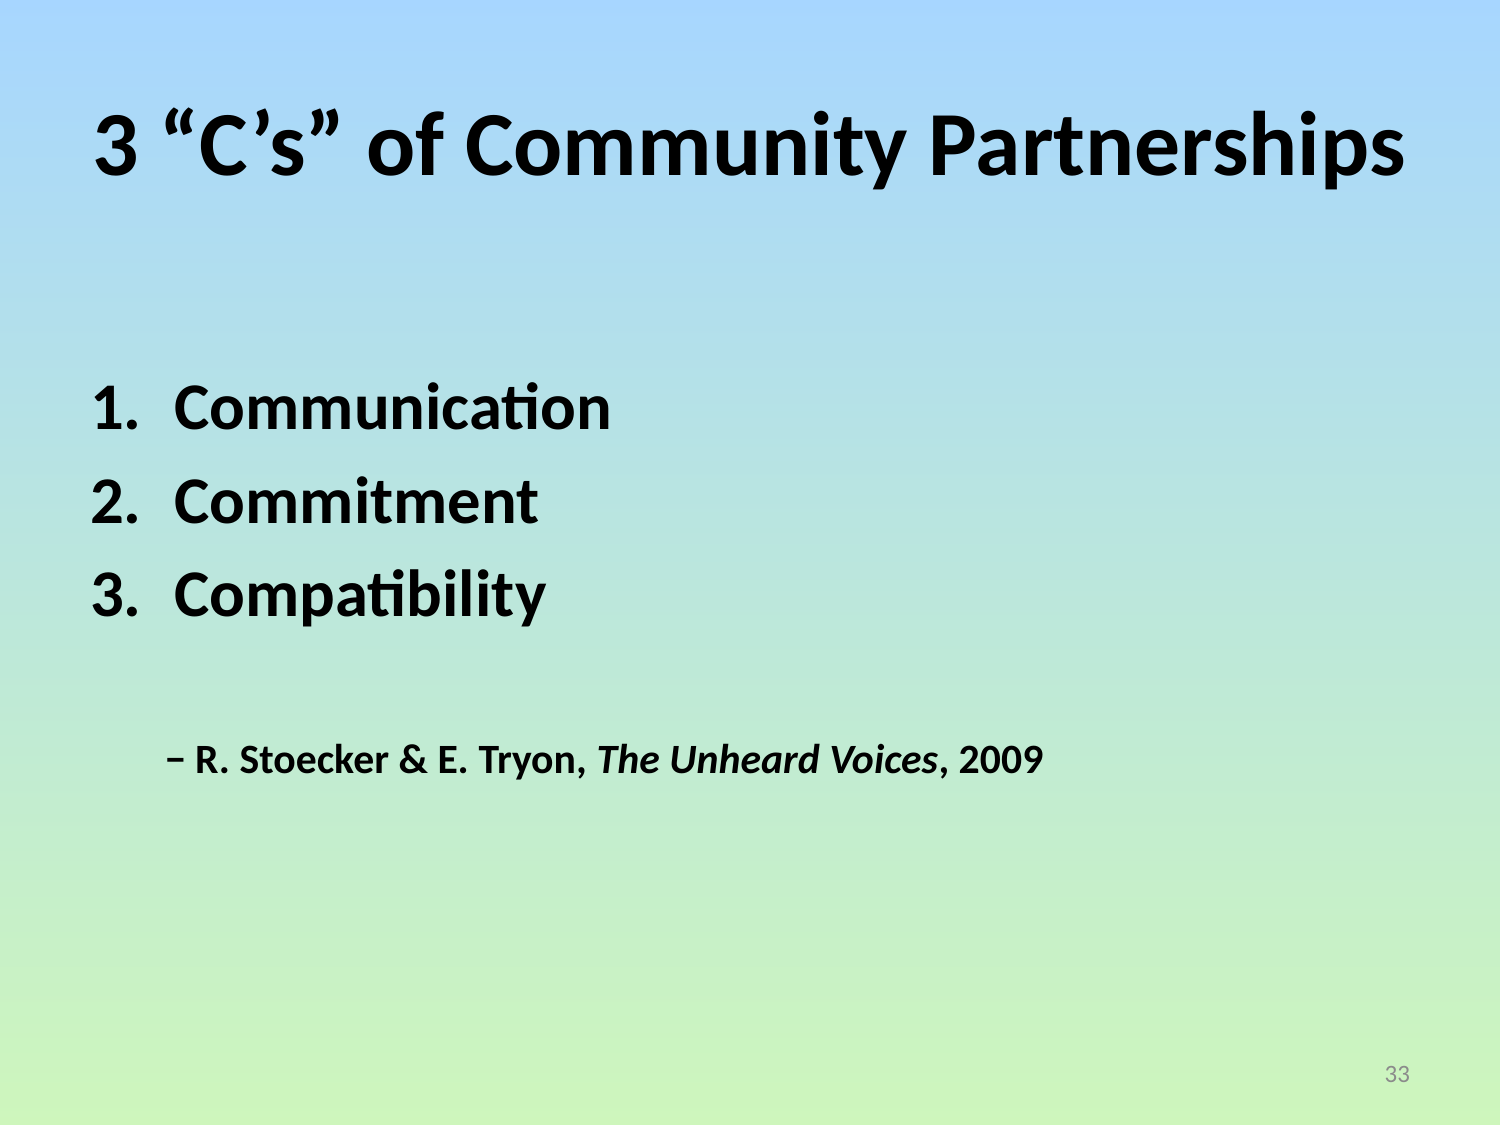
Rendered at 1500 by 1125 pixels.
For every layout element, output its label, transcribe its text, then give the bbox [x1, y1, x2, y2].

slide_number 33 [1074, 1042, 1425, 1103]
list Communication Commitment Compatibility − R. Stoecker & E. Tryon, The Unheard Voices, 2009 [75, 262, 1425, 1005]
title 3 “C’s” of Community Partnerships [75, 45, 1425, 233]
